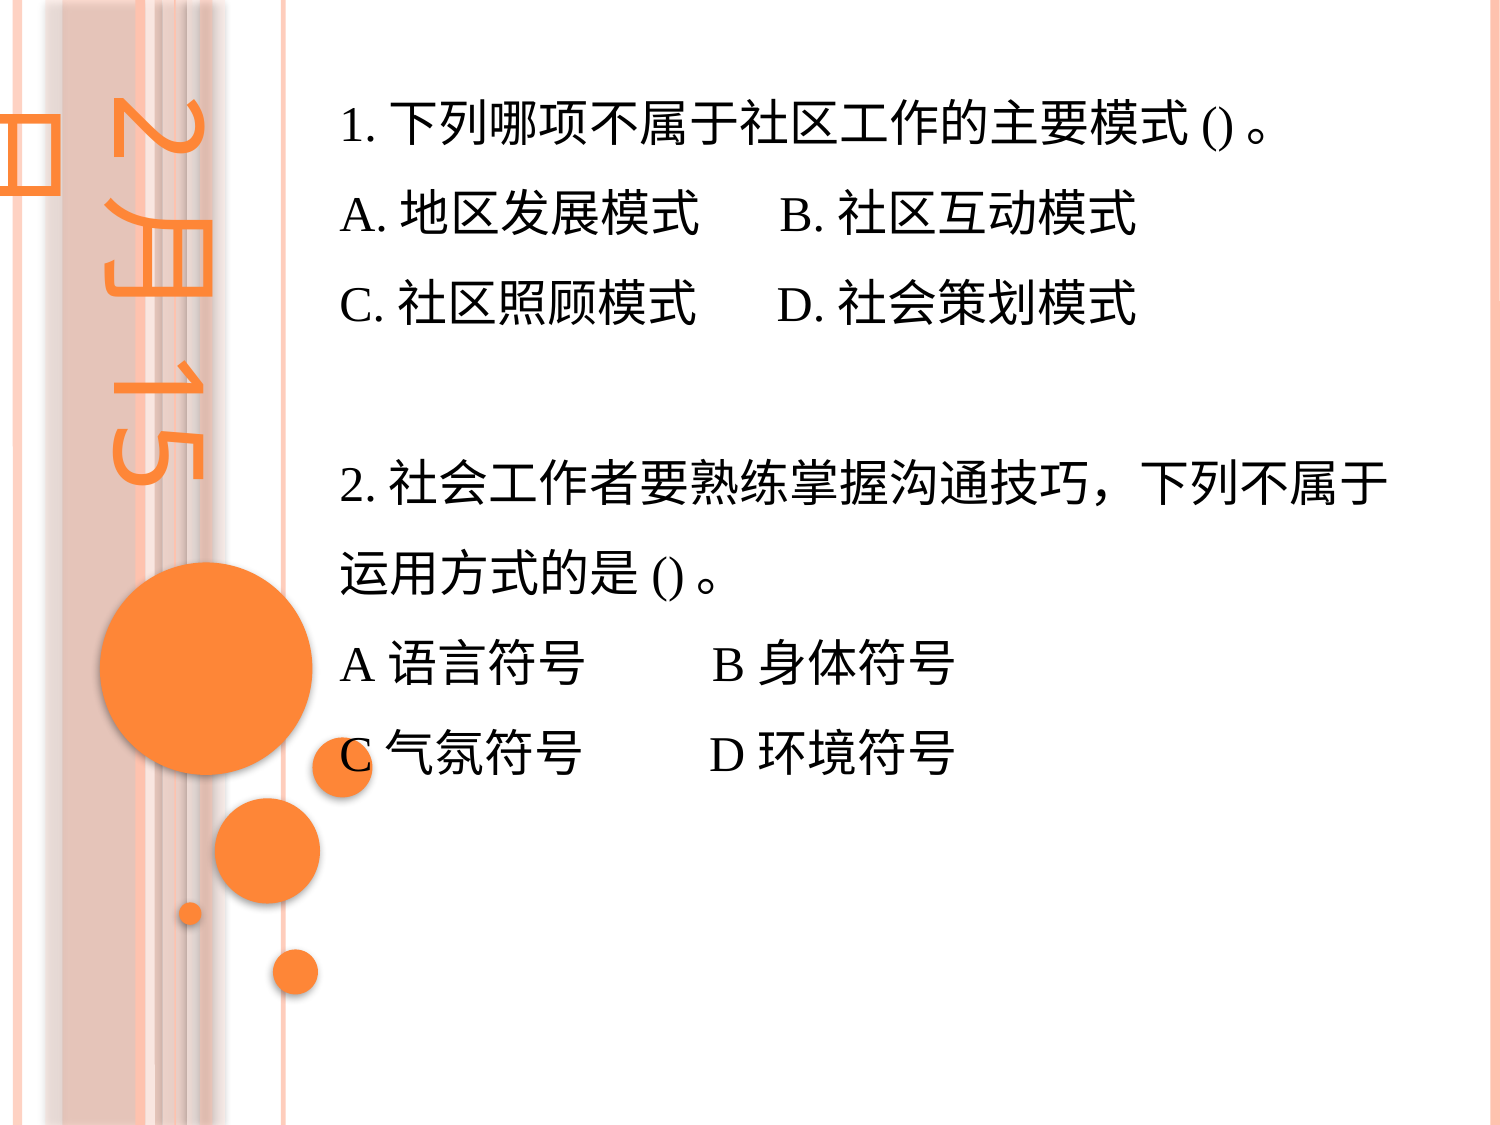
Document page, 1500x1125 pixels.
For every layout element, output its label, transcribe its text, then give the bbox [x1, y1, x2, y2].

text_box 2月15日 [65, 78, 247, 528]
text_box 1.下列哪项不属于社区工作的主要模式()。 A.地区发展模式 B.社区互动模式 C.社区照顾模式 D.社会策划模式 2.社会工作者要熟练掌握沟通技巧，下列不属于运用方式的是()。 A语言符号 B身体符号 C气氛符号 D环境符号 [324, 54, 1412, 790]
